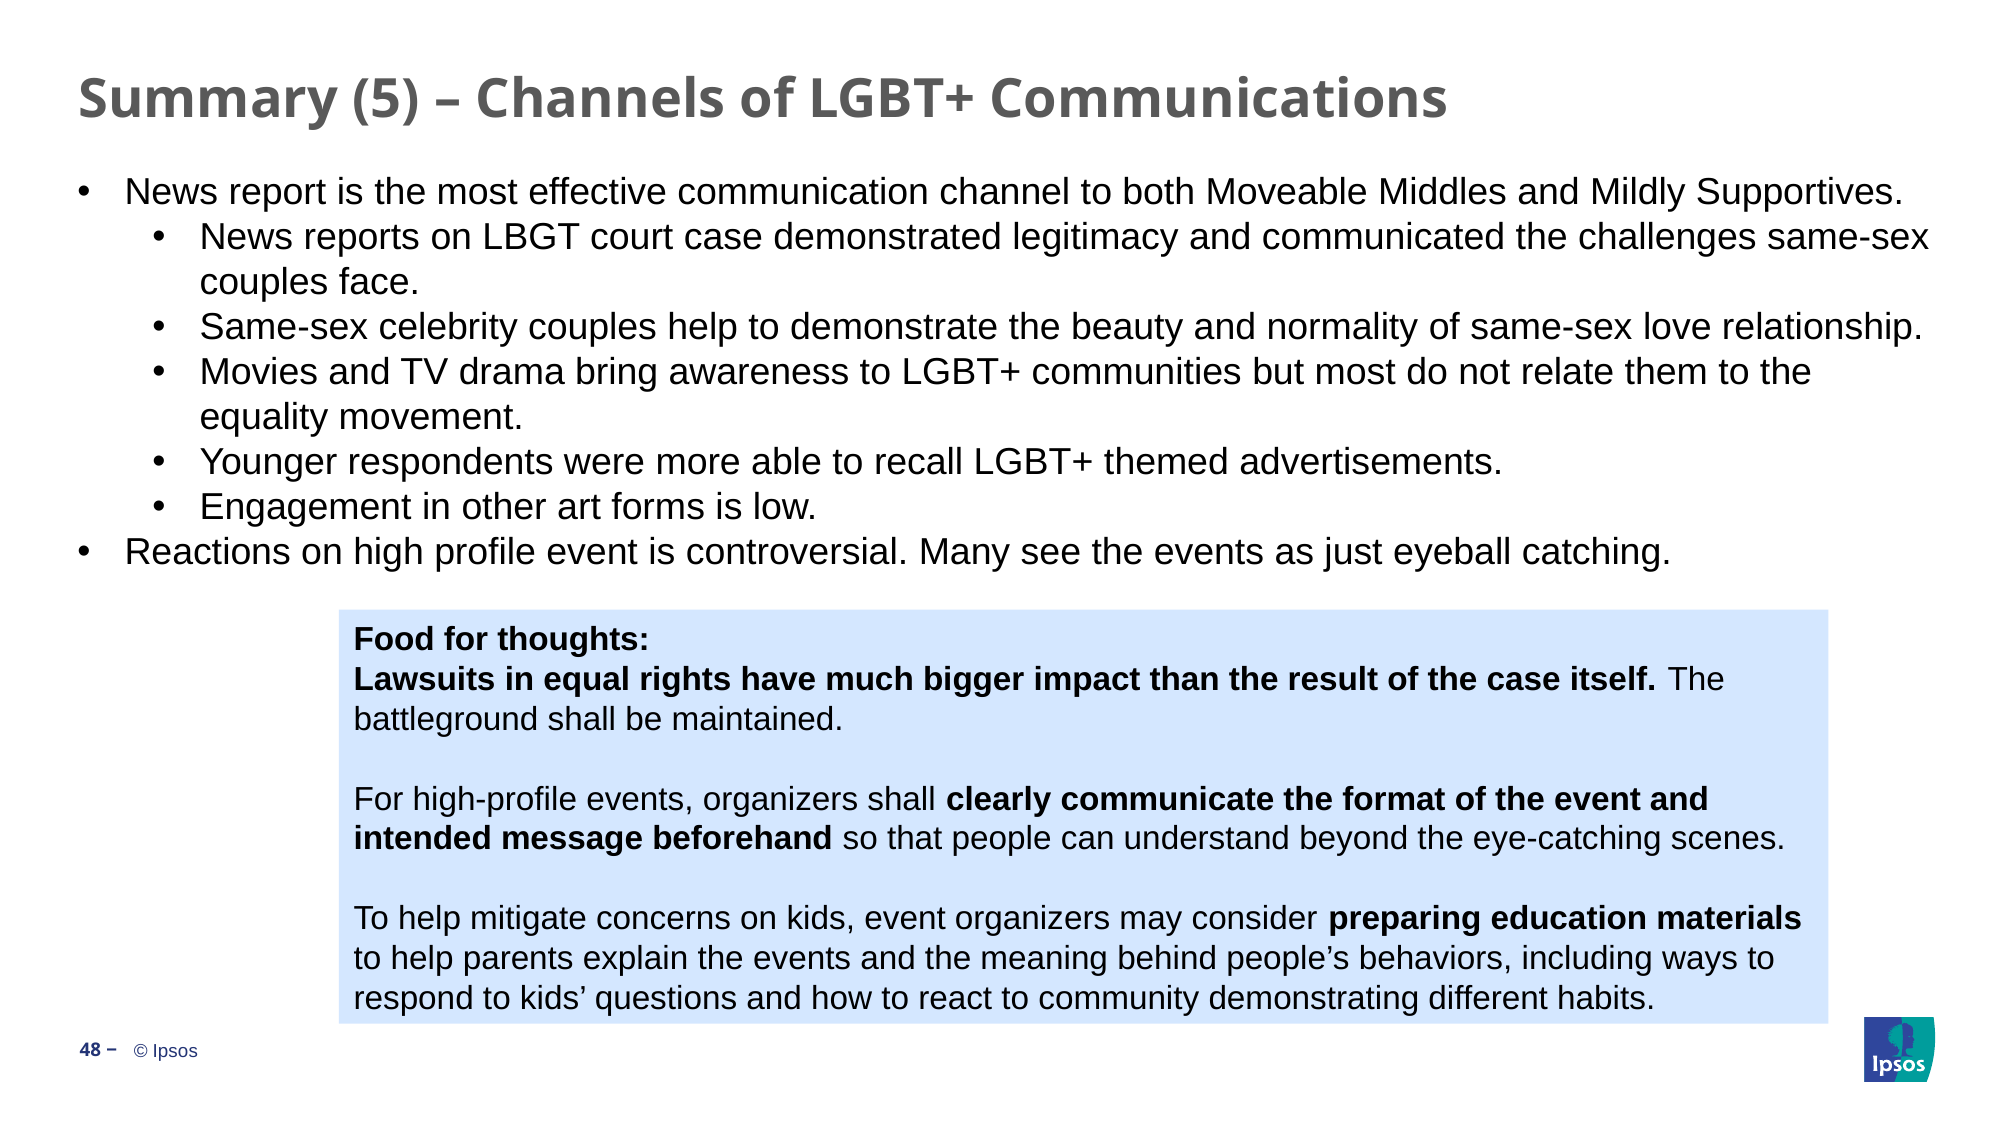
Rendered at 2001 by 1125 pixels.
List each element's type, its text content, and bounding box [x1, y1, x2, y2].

text_box Food for thoughts: Lawsuits in equal rights have much bigger impact than the result of the case itself. The battleground shall be maintained. For high-profile events, organizers shall clearly communicate the format of the event and intended message beforehand so that people can understand beyond the eye-catching scenes. To help mitigate concerns on kids, event organizers may consider preparing education materials to help parents explain the events and the meaning behind people’s behaviors, including ways to respond to kids’ questions and how to react to community demonstrating different habits. [338, 609, 1829, 1024]
title Summary (5) – Channels of LGBT+ Communications [66, 62, 1934, 137]
slide_number 48 ‒ [62, 1020, 122, 1081]
text_box News report is the most effective communication channel to both Moveable Middles and Mildly Supportives. News reports on LBGT court case demonstrated legitimacy and communicated the challenges same-sex couples face. Same-sex celebrity couples help to demonstrate the beauty and normality of same-sex love relationship. Movies and TV drama bring awareness to LGBT+ communities but most do not relate them to the equality movement. Younger respondents were more able to recall LGBT+ themed advertisements. Engagement in other art forms is low. Reactions on high profile event is controversial. Many see the events as just eyeball catching. [62, 160, 1948, 580]
